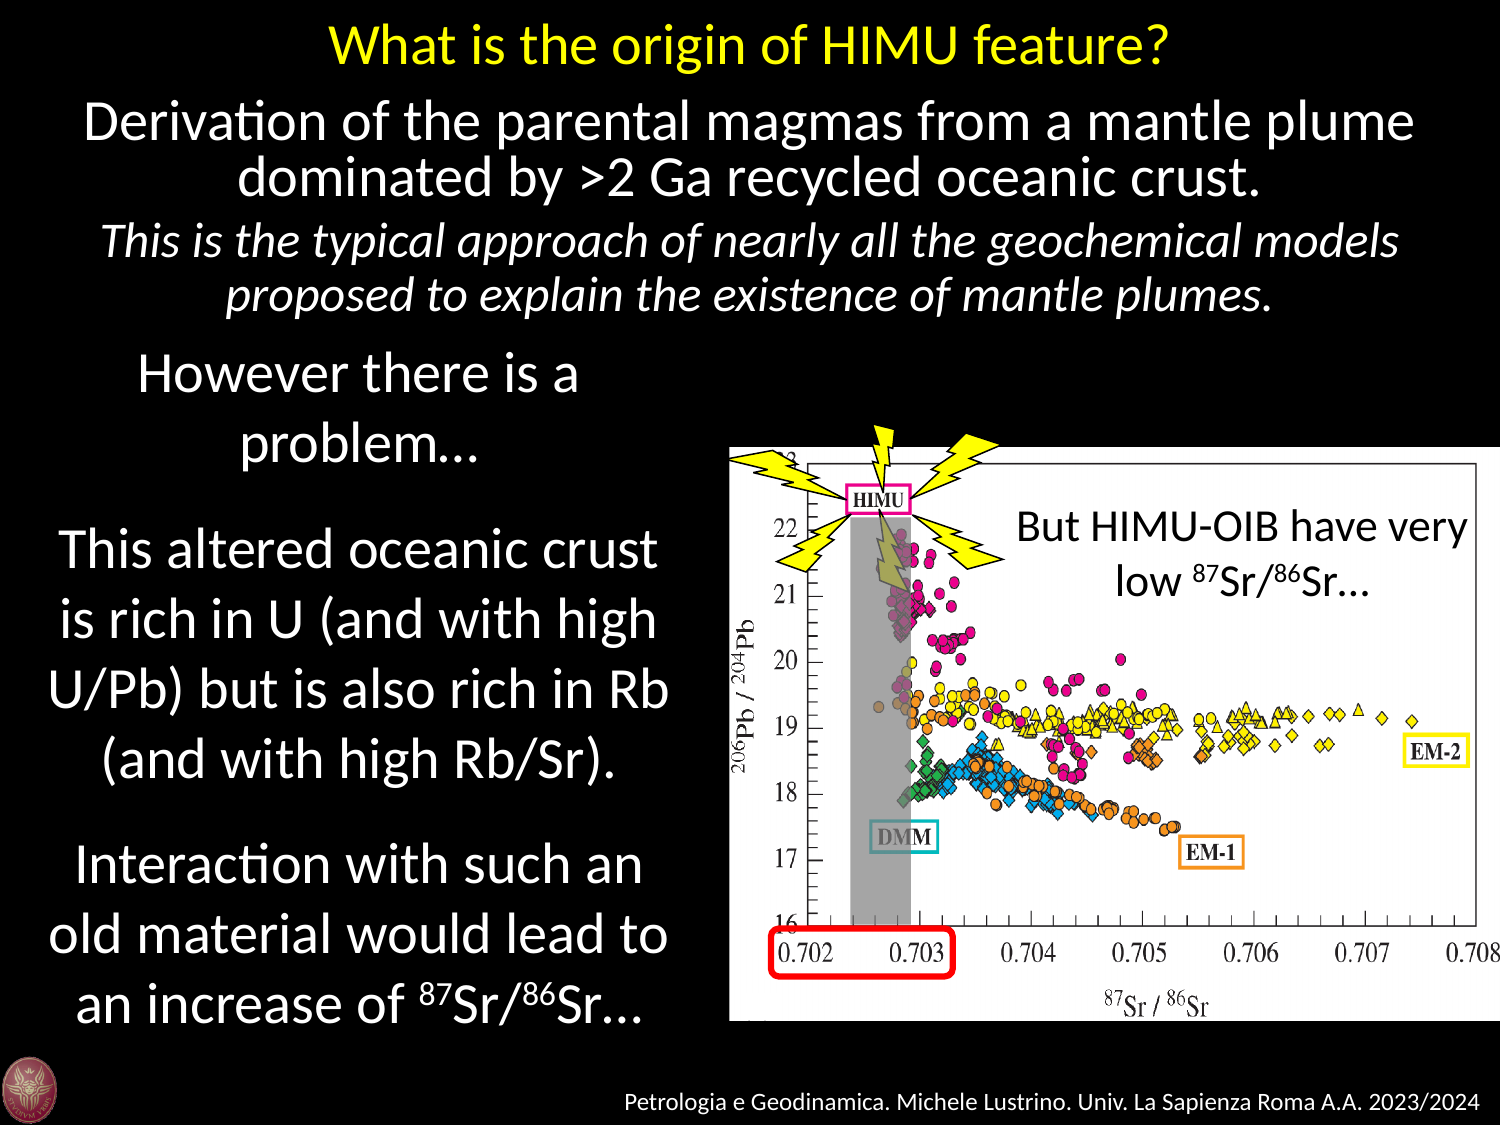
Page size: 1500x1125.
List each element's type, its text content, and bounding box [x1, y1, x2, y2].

text_box This is the typical approach of nearly all the geochemical models proposed to explain the existence of mantle plumes. [52, 216, 1448, 330]
text_box This altered oceanic crust is rich in U (and with high U/Pb) but is also rich in Rb (and with high Rb/Sr). Interaction with such an old material would lead to an increase of 87Sr/86Sr… [22, 502, 696, 1043]
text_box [724, 426, 1500, 1022]
text_box What is the origin of HIMU feature? Derivation of the parental magmas from a mantle plume dominated by >2 Ga recycled oceanic crust. [52, 12, 1448, 216]
picture [0, 1055, 60, 1125]
text_box However there is a problem… [22, 327, 696, 482]
